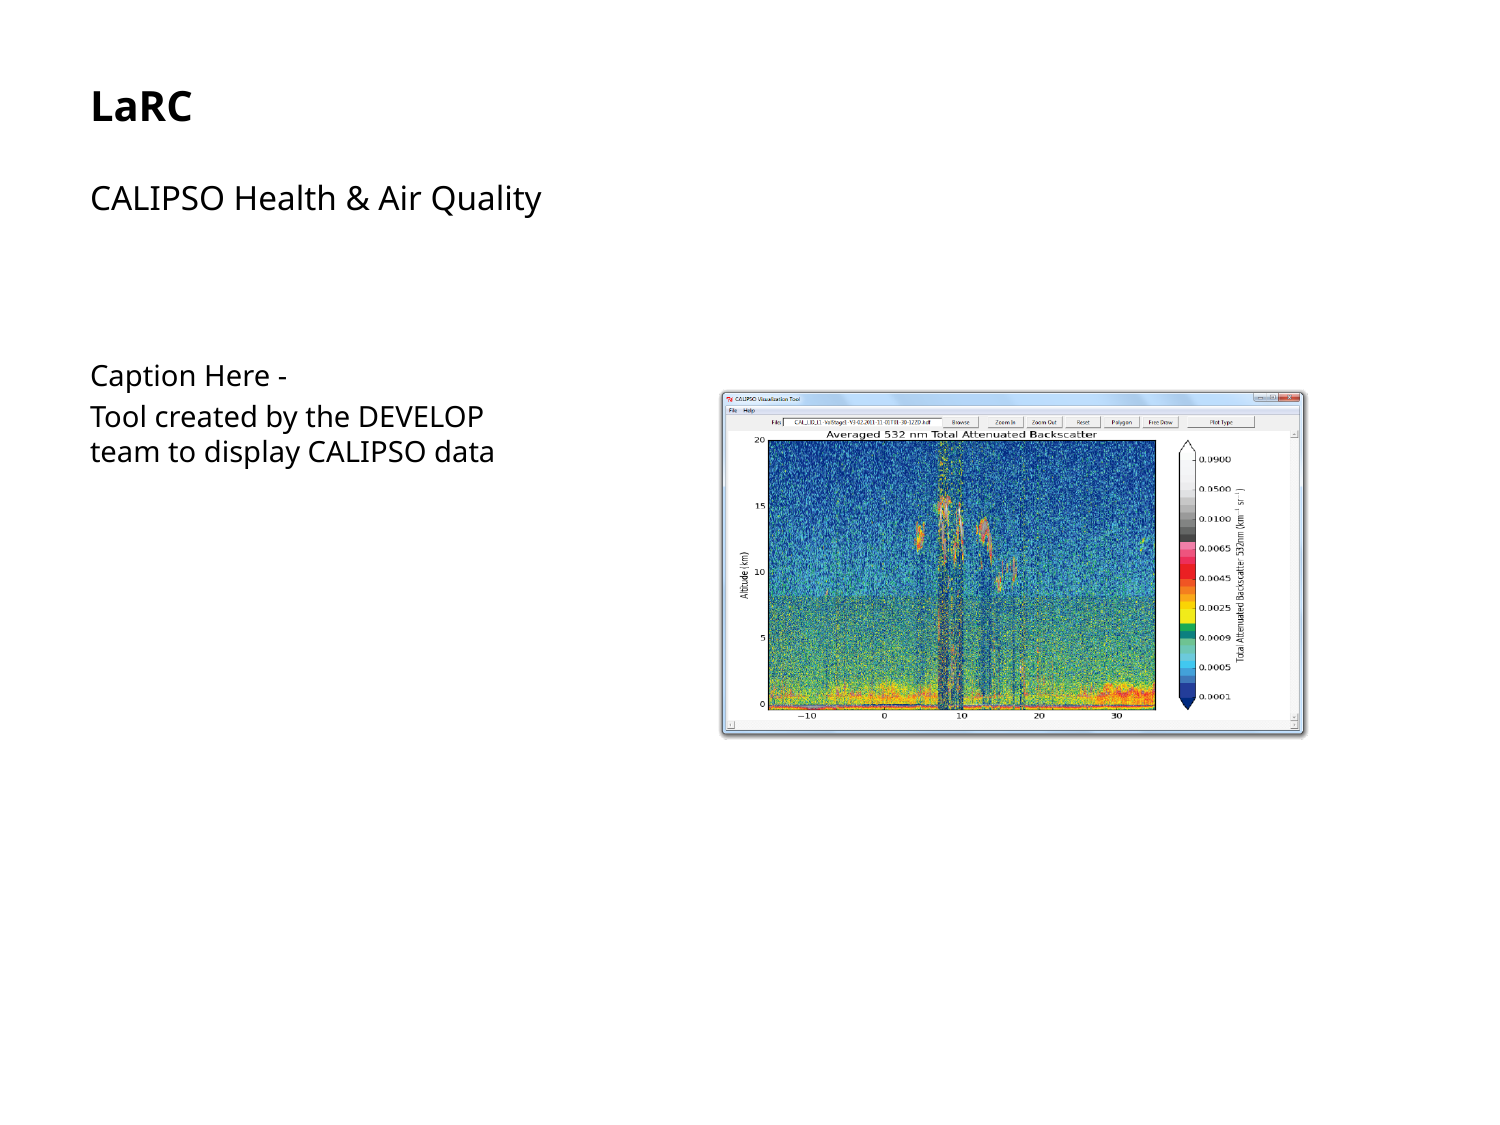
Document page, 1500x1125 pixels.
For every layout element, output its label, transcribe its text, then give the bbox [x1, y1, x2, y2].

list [586, 323, 1451, 810]
list Caption Here - Tool created by the DEVELOP team to display CALIPSO data [75, 350, 569, 1005]
title LaRC [75, 44, 569, 131]
text_box CALIPSO Health & Air Quality [74, 131, 569, 225]
